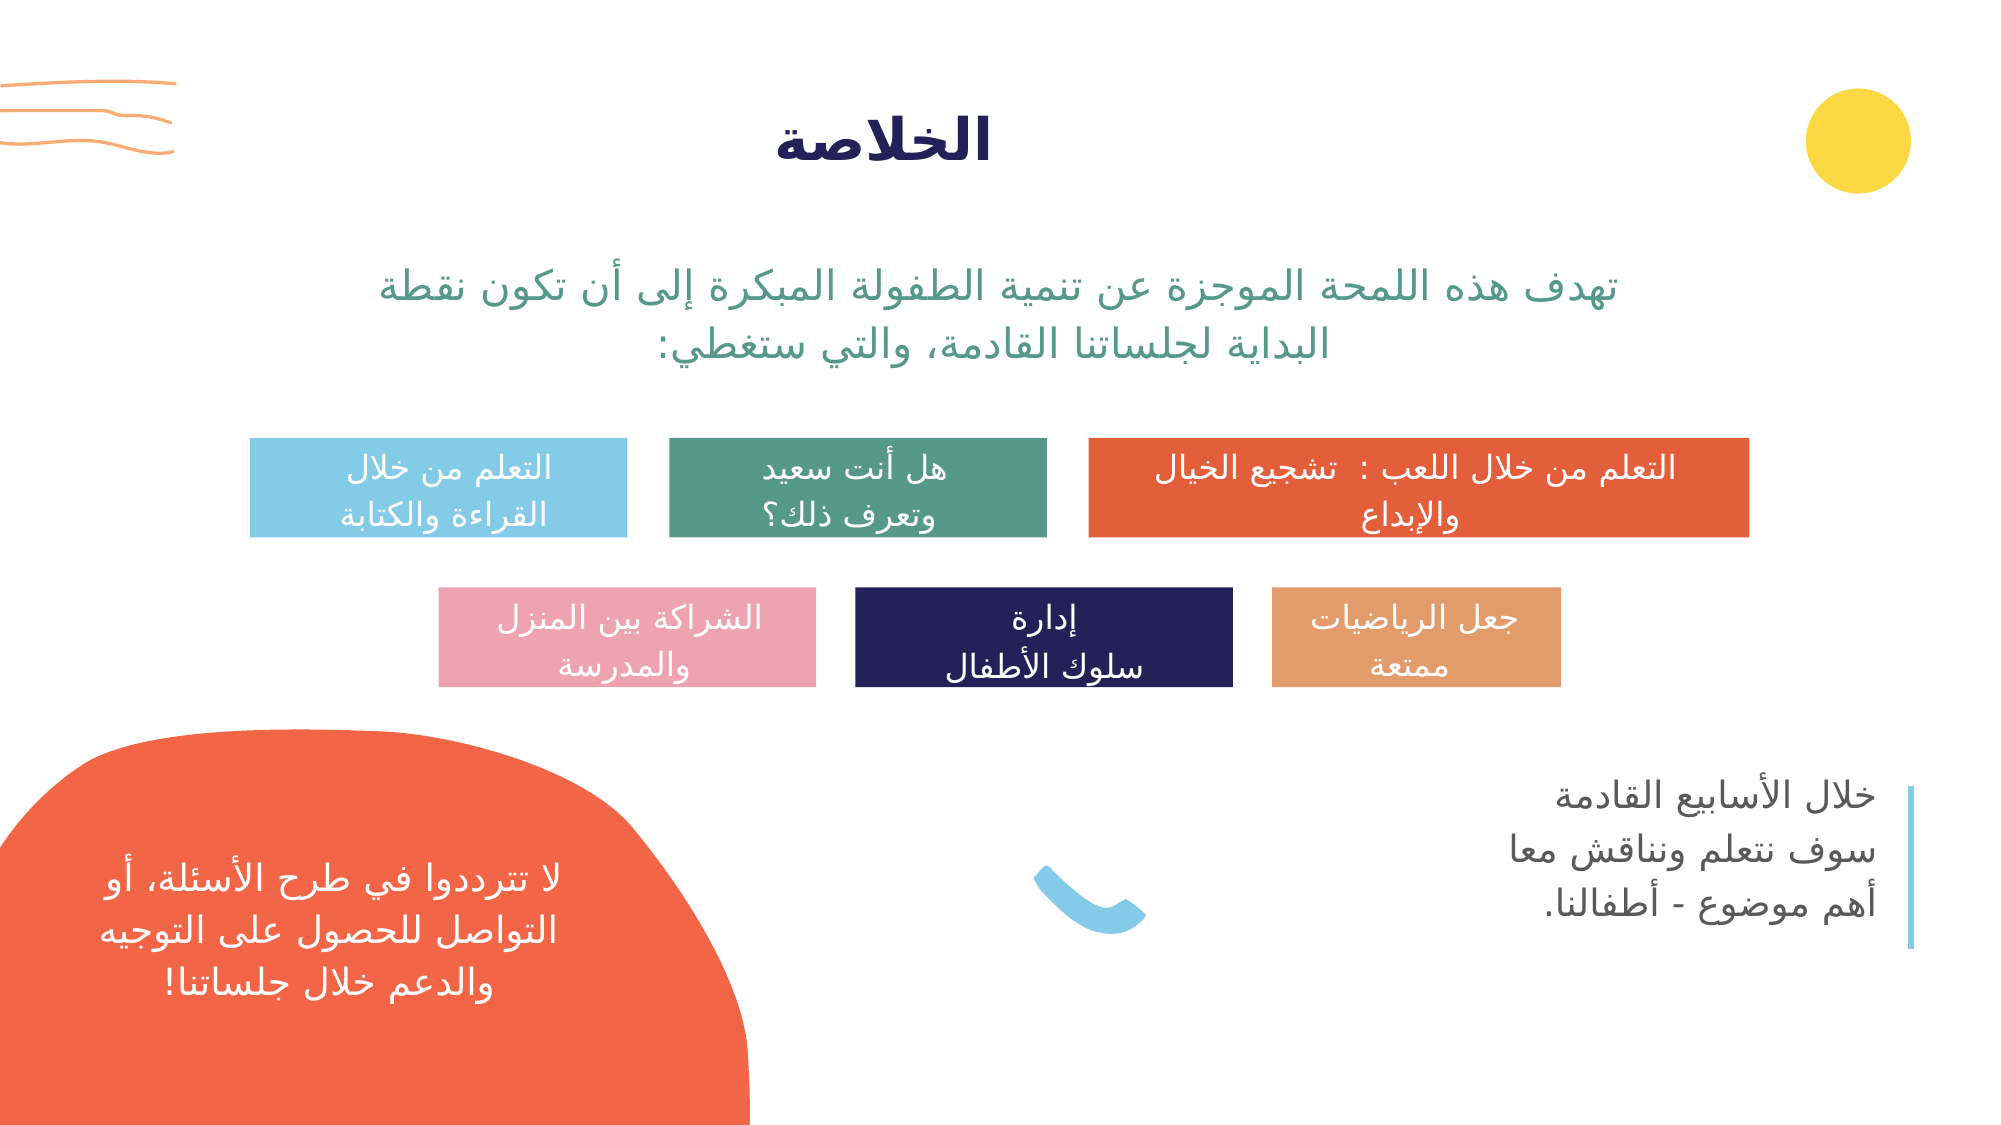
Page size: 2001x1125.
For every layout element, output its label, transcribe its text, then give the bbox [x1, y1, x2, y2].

text_box التعلم من خلال القراءة والكتابة [314, 438, 586, 533]
text_box [1033, 865, 1146, 934]
text_box إدارة سلوك الأطفال [909, 587, 1181, 685]
text_box [1816, 88, 1912, 194]
text_box [1270, 585, 1563, 689]
text_box [0, 79, 177, 88]
text_box [437, 585, 818, 689]
text_box الخلاصة [774, 100, 1861, 173]
text_box [0, 108, 172, 125]
text_box تهدف هذه اللمحة الموجزة عن تنمية الطفولة المبكرة إلى أن تكون نقطة البداية لجلساتنا القادمة، والتي ستغطي: [319, 248, 1680, 367]
text_box [853, 585, 1235, 689]
text_box خلال الأسابيع القادمة سوف نتعلم ونناقش معا أهم موضوع - أطفالنا. [1487, 761, 1880, 977]
text_box لا تترددوا في طرح الأسئلة، أو التواصل للحصول على التوجيه والدعم خلال جلساتنا! [86, 844, 583, 1004]
text_box هل أنت سعيد وتعرف ذلك؟ [719, 438, 991, 533]
text_box الشراكة بين المنزل والمدرسة [494, 588, 766, 683]
text_box [0, 138, 174, 155]
text_box جعل الرياضيات ممتعة [1280, 588, 1551, 683]
text_box [667, 436, 1049, 539]
text_box [248, 436, 629, 539]
text_box [1087, 436, 1751, 539]
text_box التعلم من خلال اللعب : تشجيع الخيال والإبداع [1123, 438, 1710, 533]
text_box [0, 729, 750, 1125]
